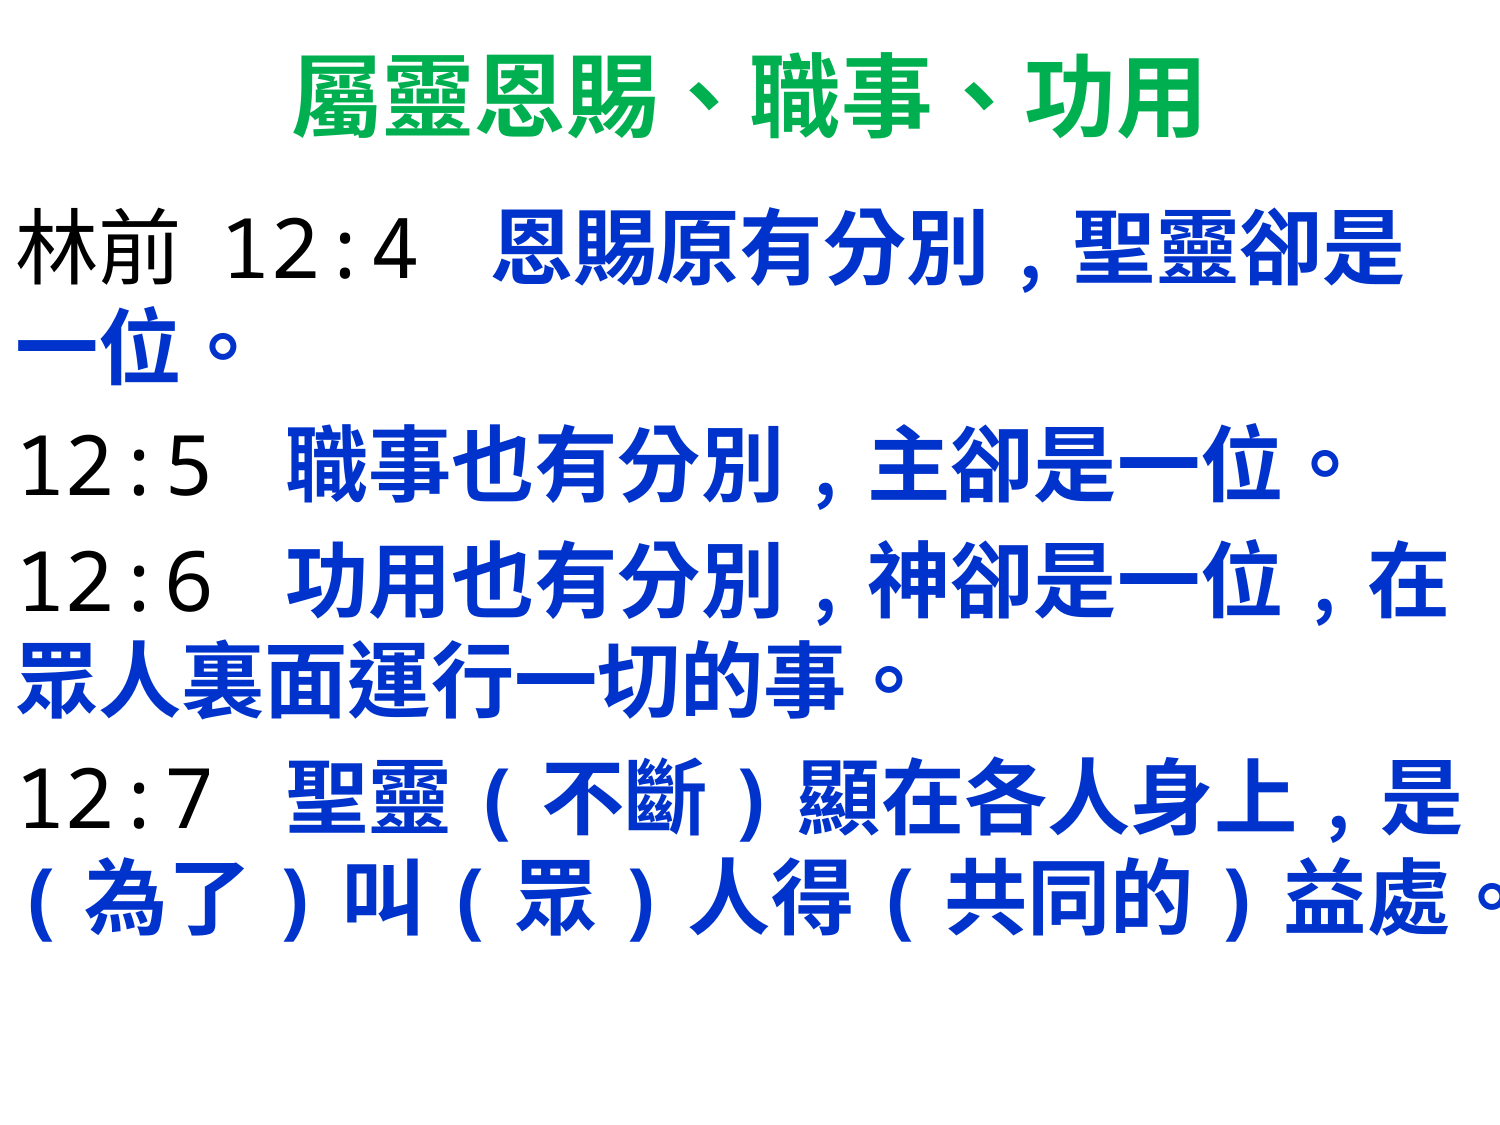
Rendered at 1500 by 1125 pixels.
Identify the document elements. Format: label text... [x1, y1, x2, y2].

title 屬靈恩賜、職事、功用 [74, 0, 1426, 187]
list 林前 12:4 恩賜原有分別﹐聖靈卻是一位。 12:5 職事也有分別﹐主卻是一位。 12:6 功用也有分別﹐神卻是一位﹐在眾人裏面運行一切的事。 12:7 聖靈(不斷)顯在各人身上﹐是(為了)叫(眾)人得(共同的)益處。 [0, 187, 1500, 1125]
